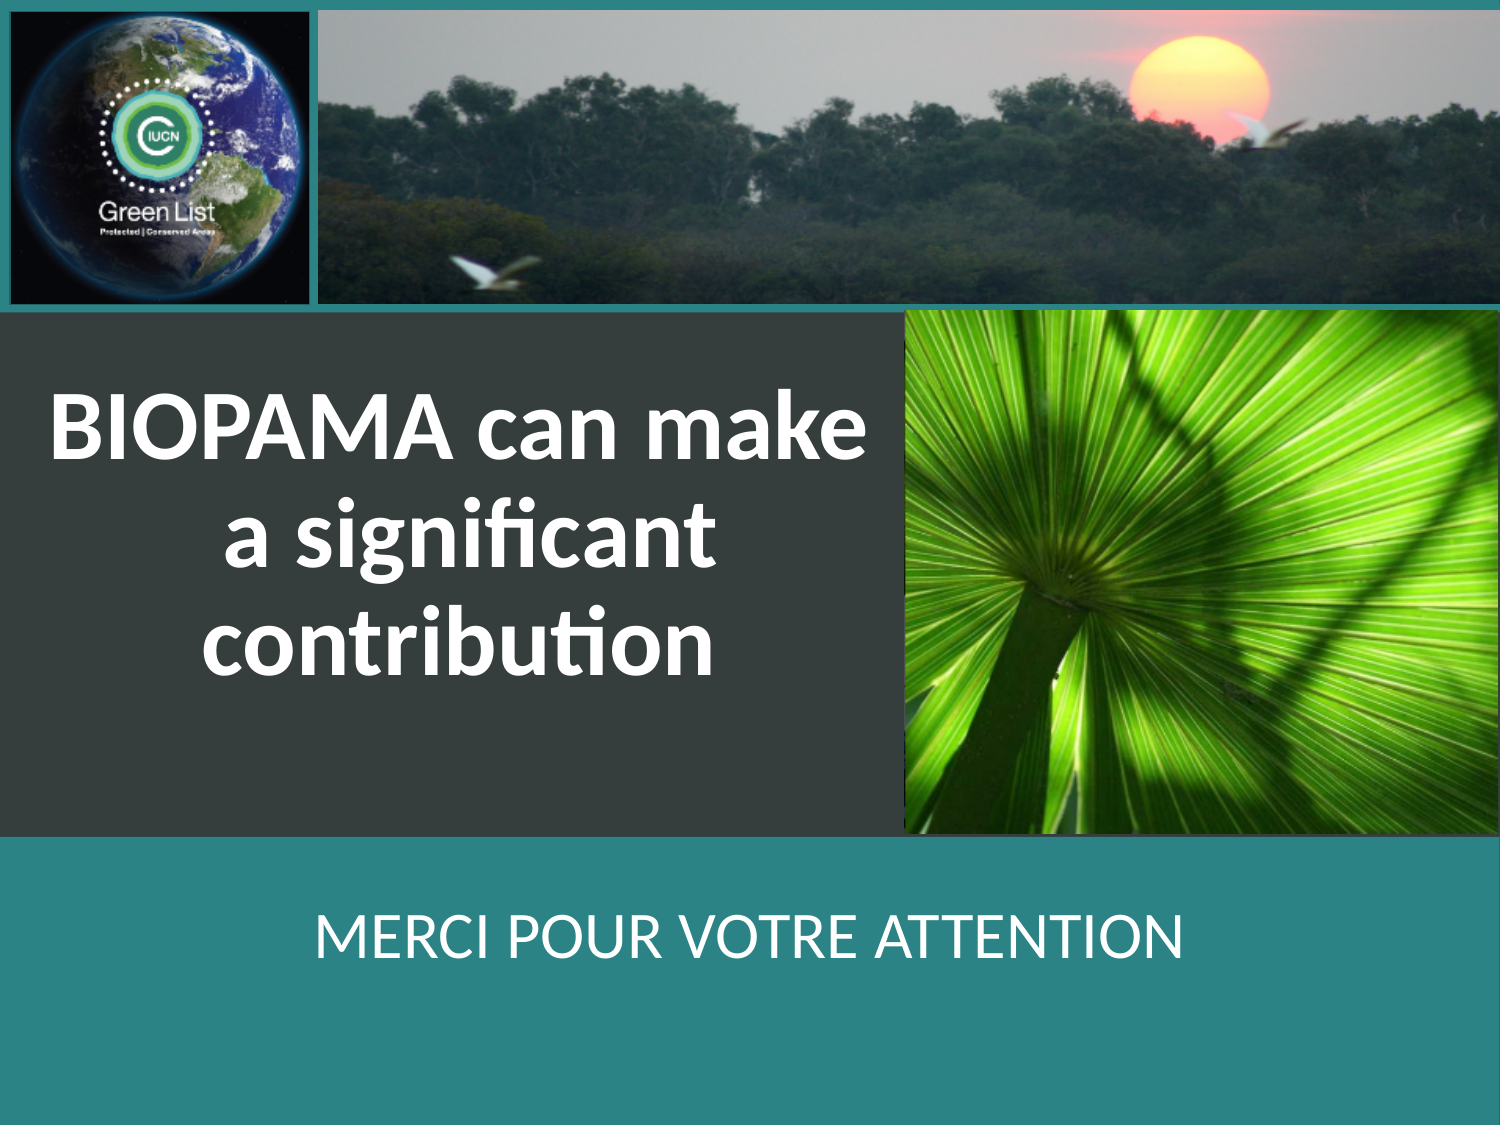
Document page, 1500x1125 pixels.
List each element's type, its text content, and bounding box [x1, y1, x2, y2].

picture [10, 12, 309, 304]
title BIOPAMA can make a significant contribution [0, 326, 904, 705]
picture [318, 10, 1500, 834]
text_box MercI pour Votre Attention [159, 893, 1341, 1060]
